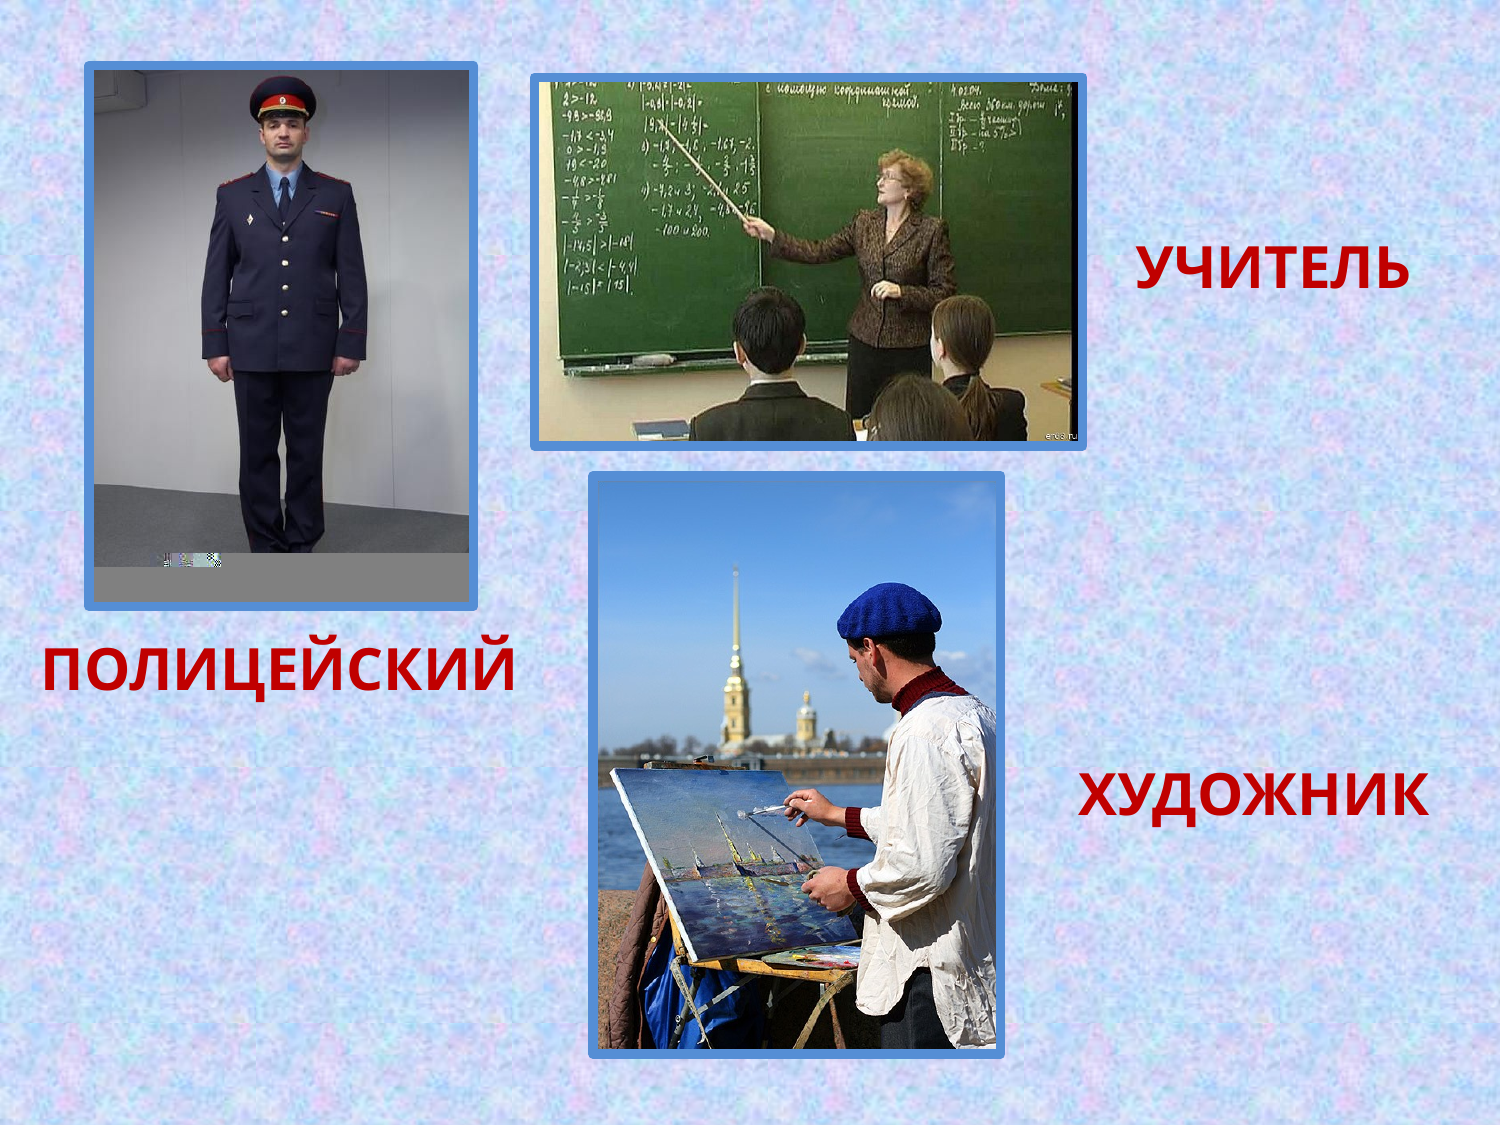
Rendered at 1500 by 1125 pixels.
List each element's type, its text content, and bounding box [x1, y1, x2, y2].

text_box УЧИТЕЛЬ [1121, 222, 1427, 308]
text_box ХУДОЖНИК [1063, 750, 1445, 835]
picture [0, 0, 1500, 1125]
text_box ПОЛИЦЕЙСКИЙ [26, 625, 535, 710]
